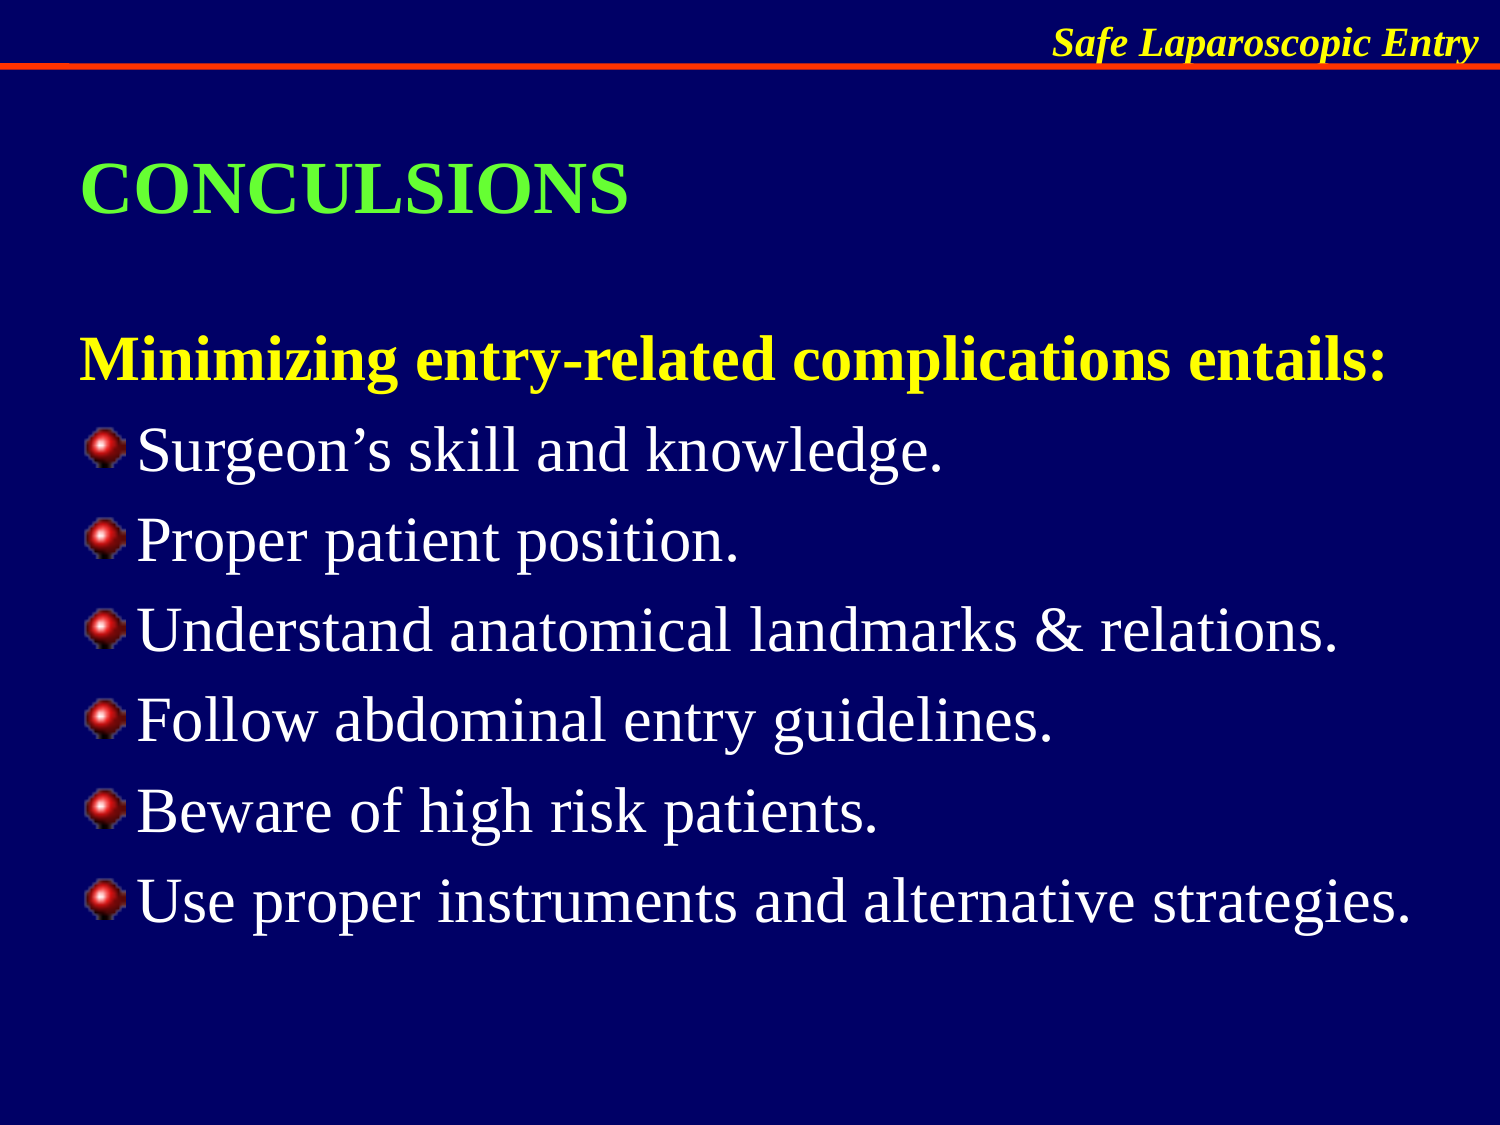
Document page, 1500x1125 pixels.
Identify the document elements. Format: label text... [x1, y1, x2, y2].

picture [79, 512, 126, 559]
picture [79, 422, 126, 468]
picture [79, 603, 126, 649]
picture [79, 783, 126, 829]
list CONCULSIONS Minimizing entry-related complications entails: Surgeon’s skill and knowledge. Proper patient position. Understand anatomical landmarks & relations. Follow abdominal entry guidelines. Beware of high risk patients. Use proper instruments and alternative strategies. [64, 148, 1477, 1017]
picture [79, 693, 126, 739]
picture [79, 873, 126, 920]
